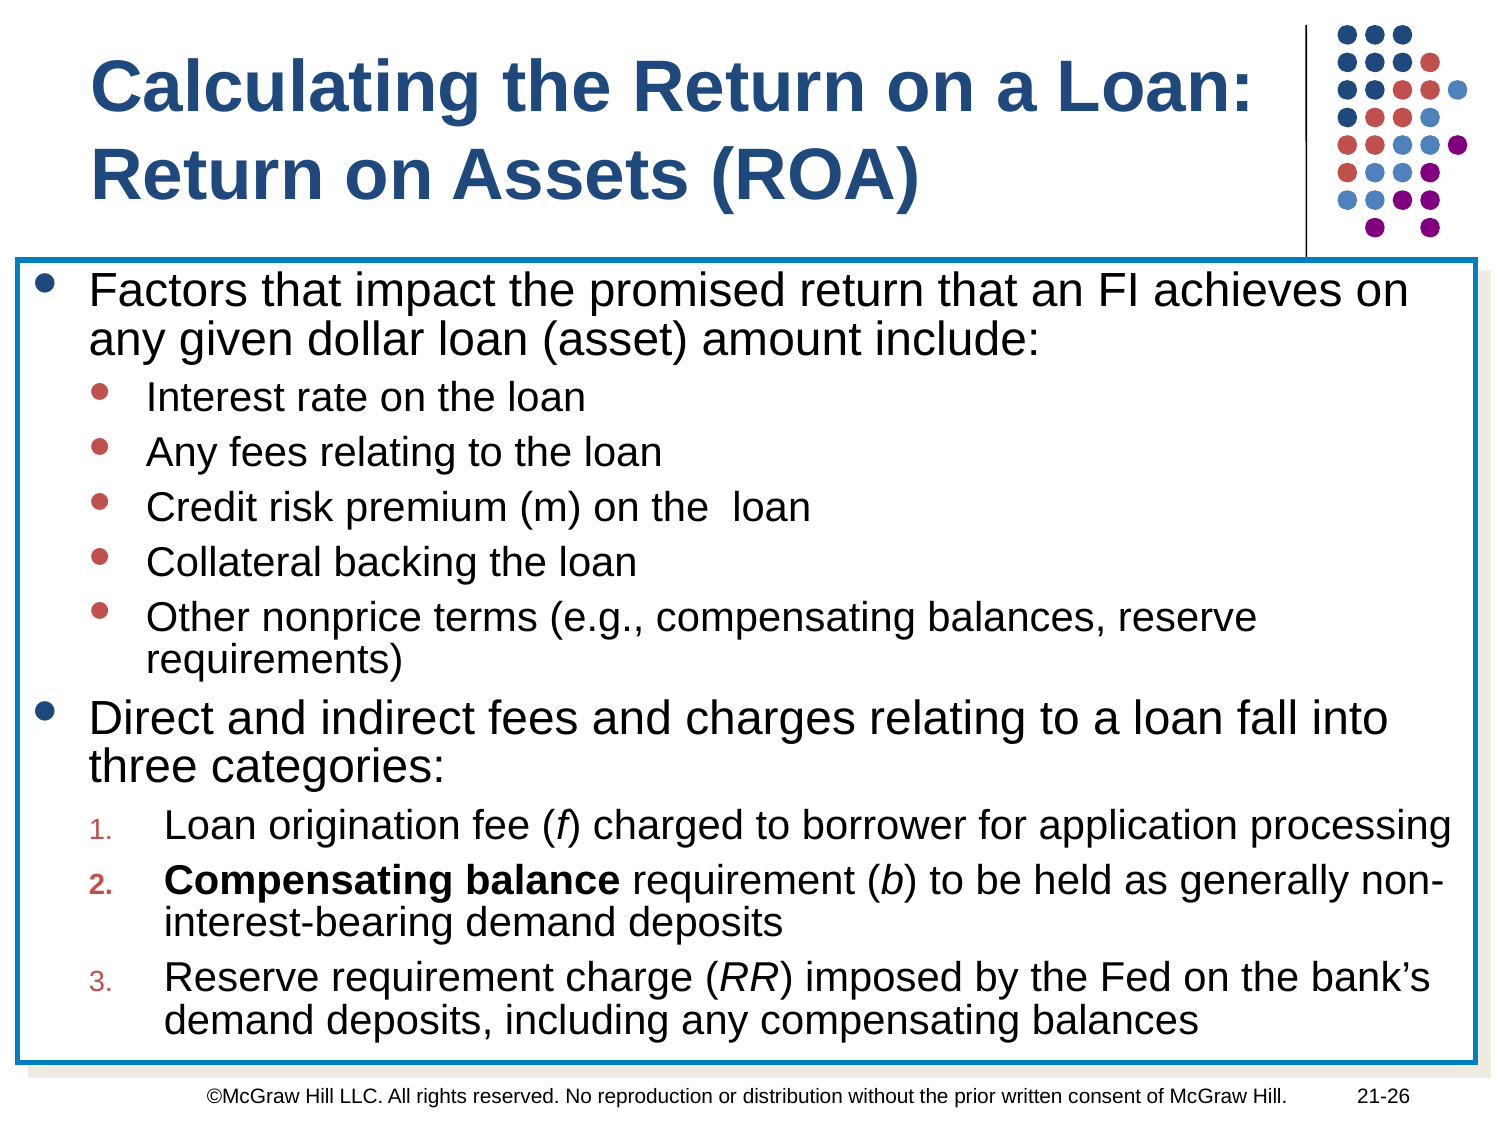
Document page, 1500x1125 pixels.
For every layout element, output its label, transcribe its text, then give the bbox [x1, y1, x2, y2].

title Calculating the Return on a Loan: Return on Assets (ROA) [75, 20, 1313, 233]
slide_number 21-26 [1074, 1074, 1425, 1125]
footer ©McGraw Hill LLC. All rights reserved. No reproduction or distribution without the prior written consent of McGraw Hill. [93, 1075, 1074, 1125]
list Factors that impact the promised return that an FI achieves on any given dollar loan (asset) amount include: Interest rate on the loan Any fees relating to the loan Credit risk premium (m) on the loan Collateral backing the loan Other nonprice terms (e.g., compensating balances, reserve requirements) Direct and indirect fees and charges relating to a loan fall into three categories: Loan origination fee (f) charged to borrower for application processing Compensating balance requirement (b) to be held as generally non-interest-bearing demand deposits Reserve requirement charge (RR) imposed by the Fed on the bank’s demand deposits, including any compensating balances [17, 260, 1476, 1063]
